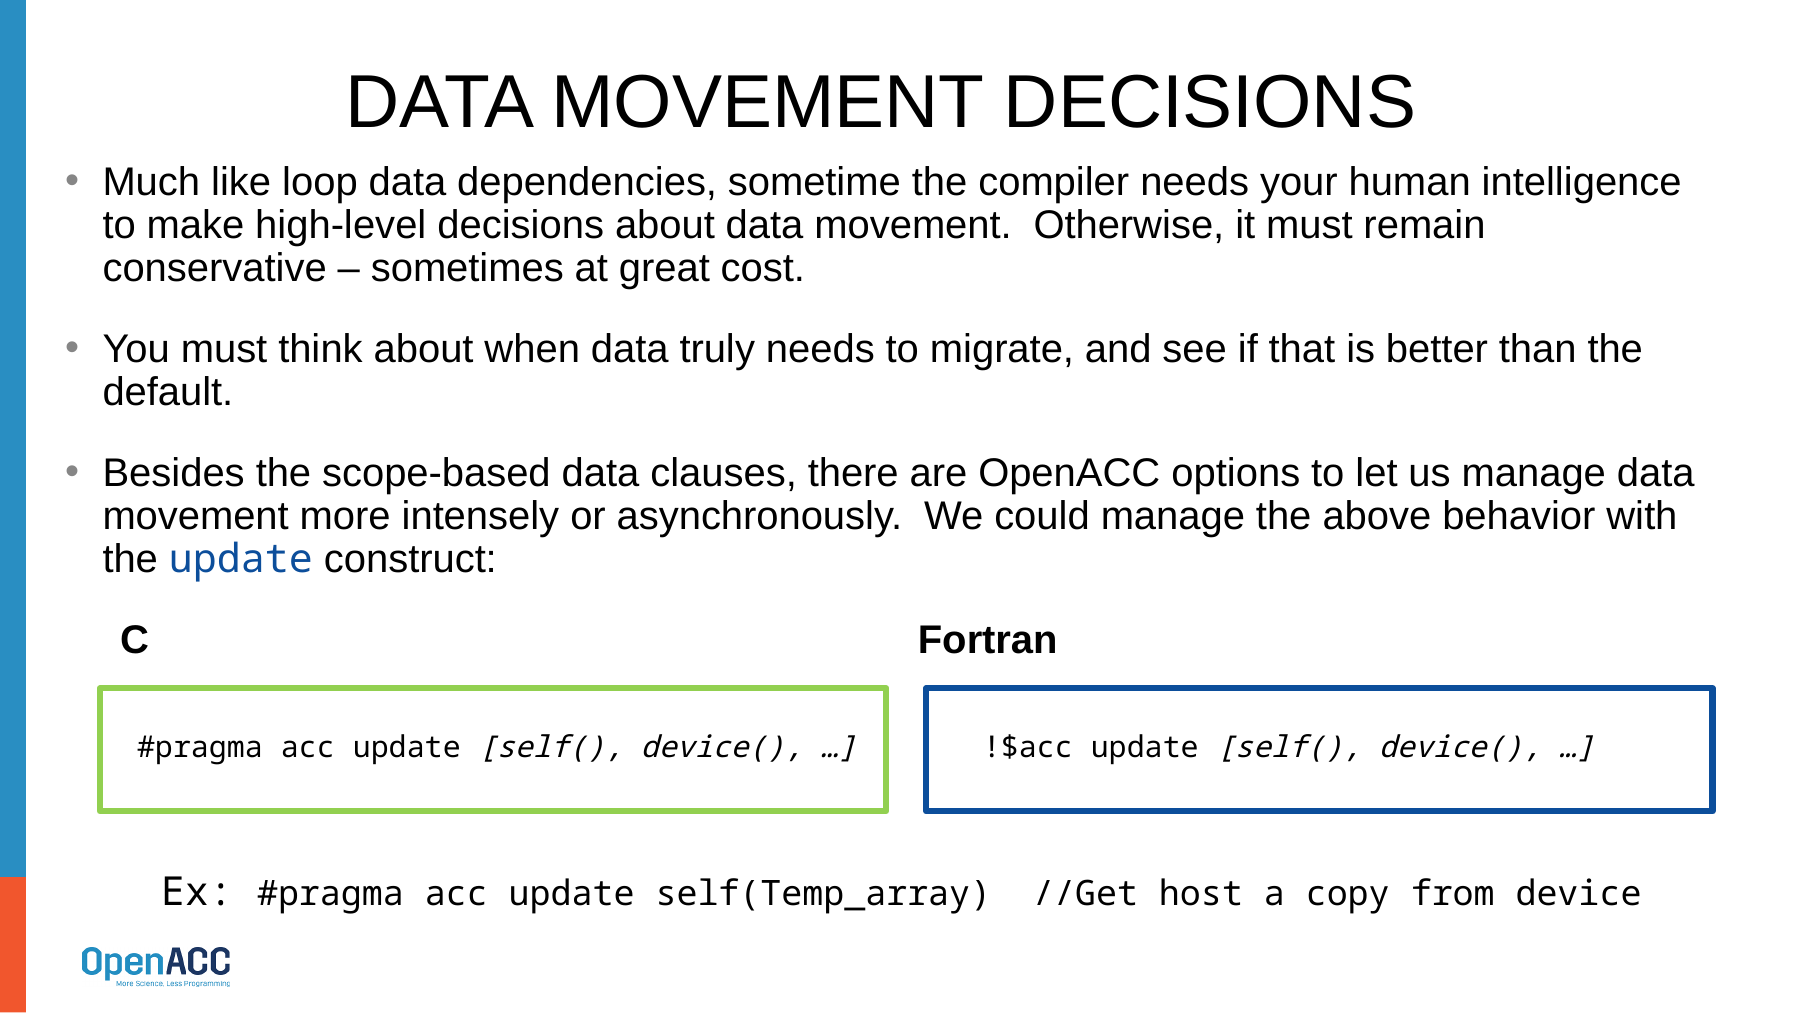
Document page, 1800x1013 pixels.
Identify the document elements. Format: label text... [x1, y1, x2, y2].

title Data Movement Decisions [126, 45, 1637, 152]
list Much like loop data dependencies, sometime the compiler needs your human intelligence to make high-level decisions about data movement. Otherwise, it must remain conservative – sometimes at great cost. You must think about when data truly needs to migrate, and see if that is better than the default. Besides the scope-based data clauses, there are OpenACC options to let us manage data movement more intensely or asynchronously. We could manage the above behavior with the update construct: C Fortran #pragma acc update [self(), device(), …] !$acc update [self(), device(), …] Ex: #pragma acc update self(Temp_array) //Get host a copy from device [49, 153, 1713, 1013]
text_box [926, 687, 1713, 812]
text_box [99, 687, 887, 812]
